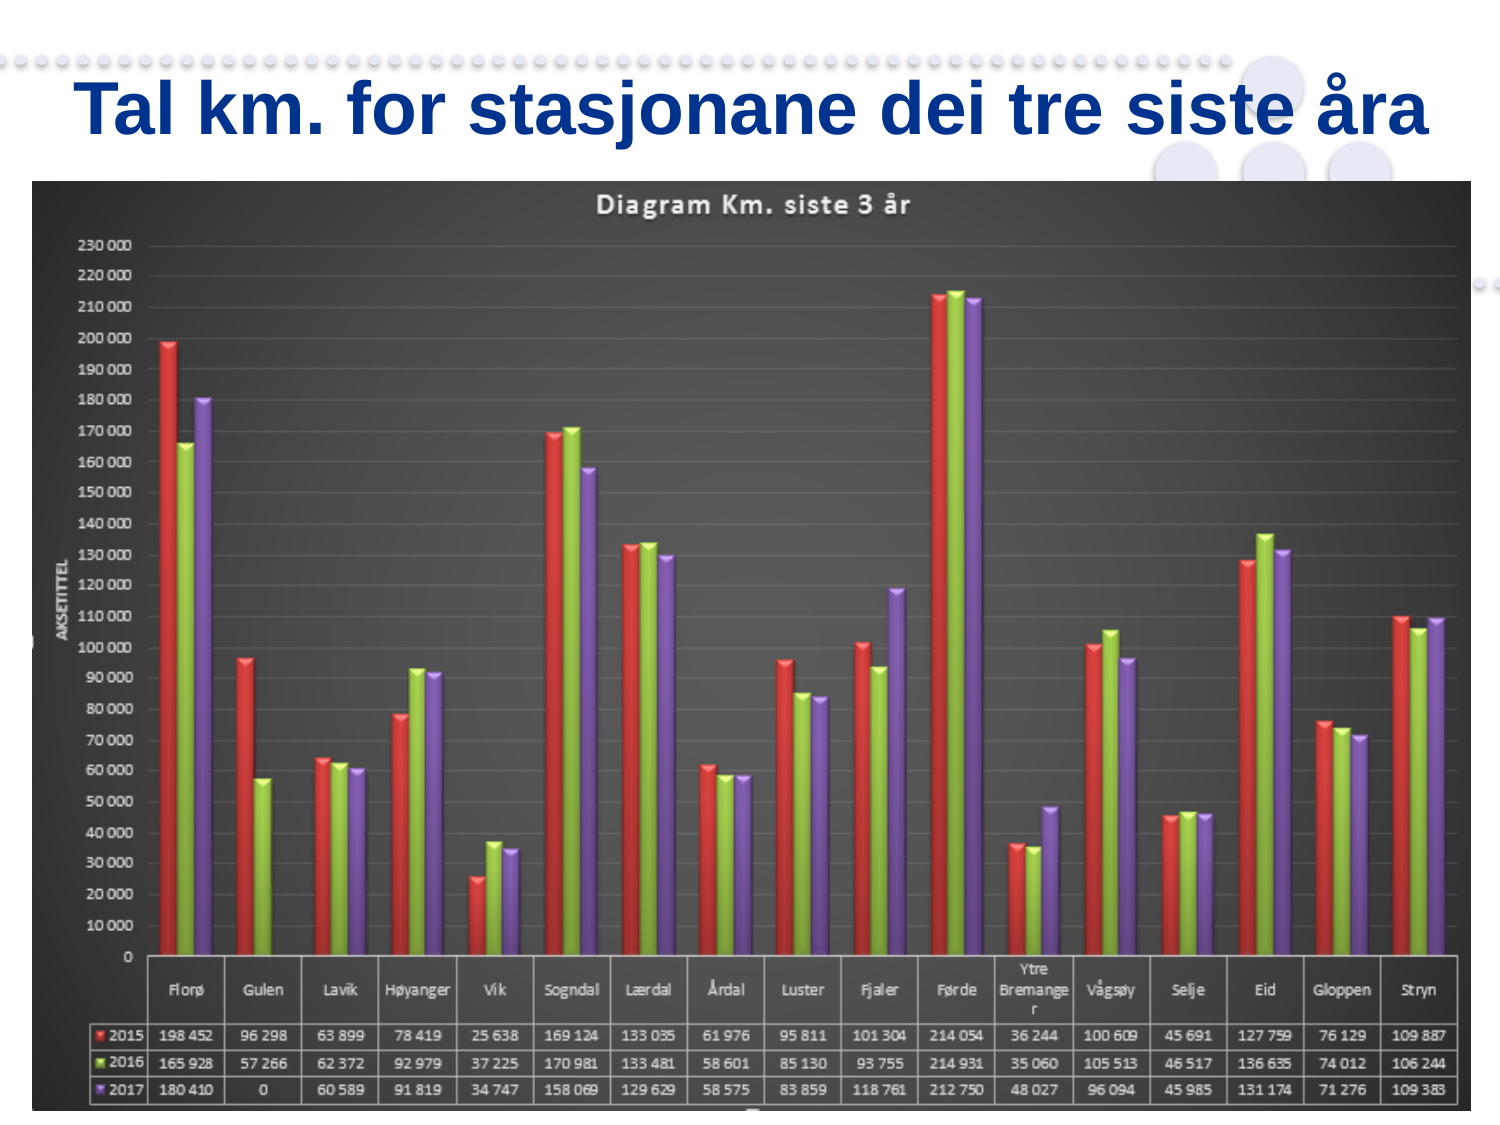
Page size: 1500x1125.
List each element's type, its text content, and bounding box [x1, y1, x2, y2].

title Tal km. for stasjonane dei tre siste åra [45, 52, 1459, 158]
picture [32, 181, 1471, 1111]
